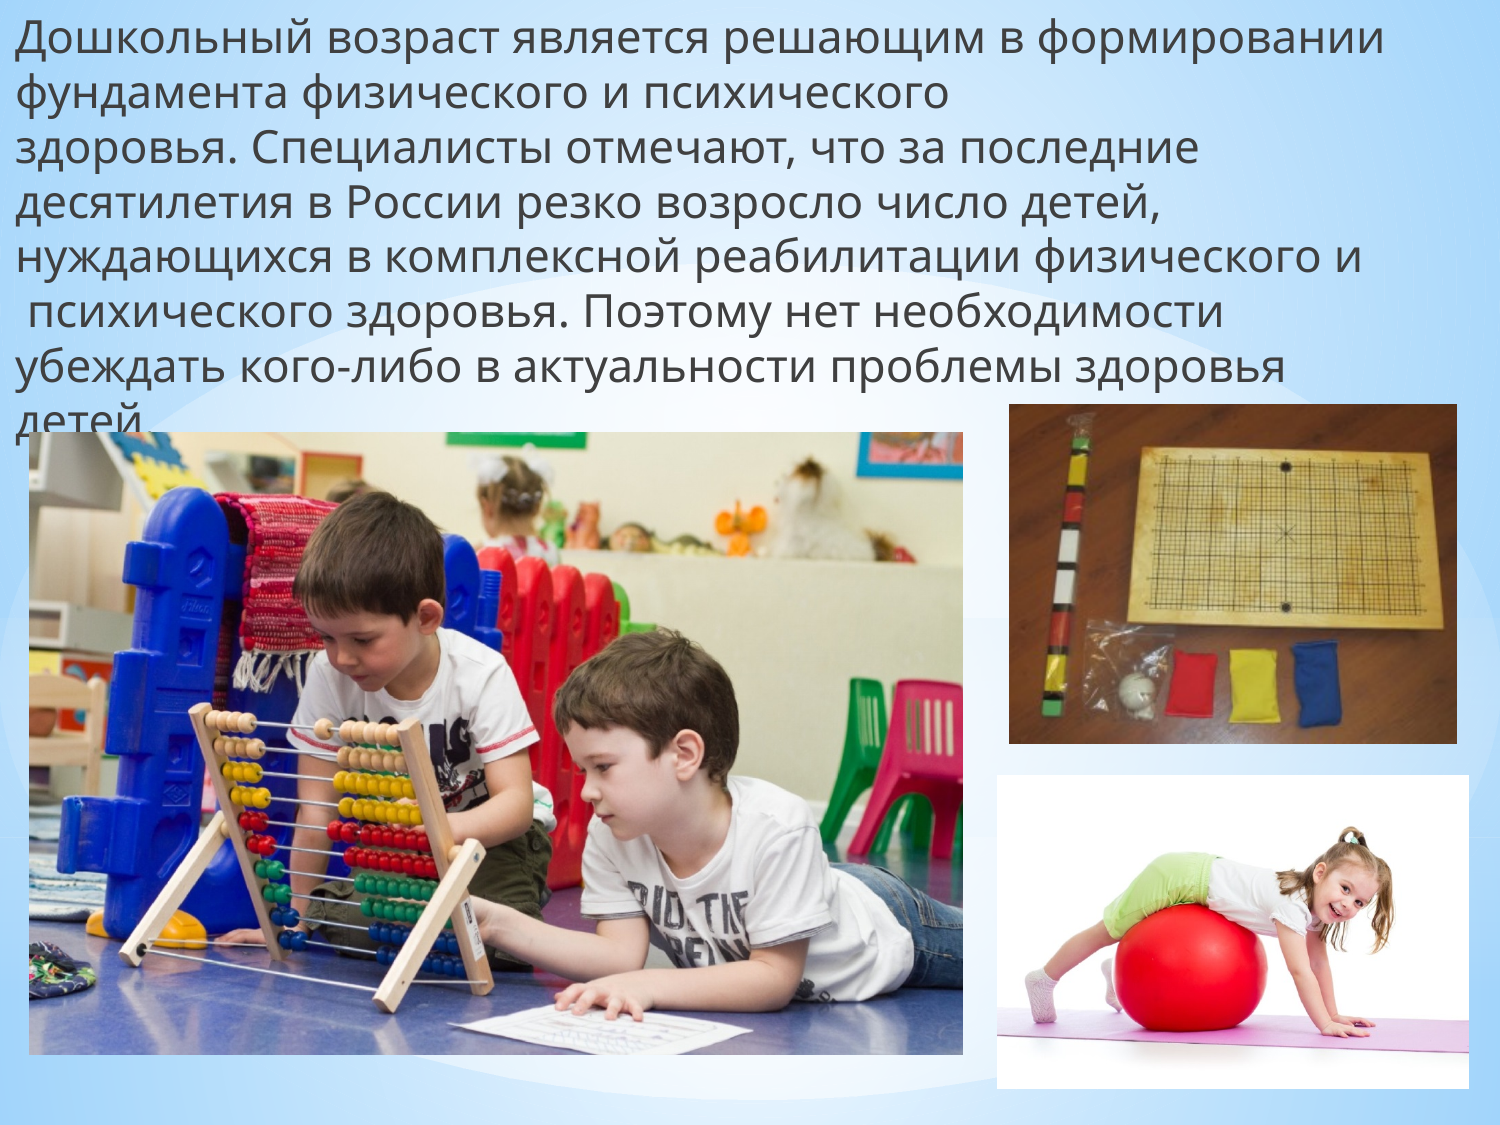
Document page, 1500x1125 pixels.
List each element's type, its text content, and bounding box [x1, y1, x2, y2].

picture [1009, 403, 1458, 744]
picture [997, 774, 1469, 1090]
picture [866, 432, 963, 467]
list Дошкольный возраст является решающим в формировании фундамента физического и психического здоровья. Специалисты отмечают, что за последние десятилетия в России резко возросло число детей, нуждающихся в комплексной реабилитации физического и психического здоровья. Поэтому нет необходимости убеждать кого-либо в актуальности проблемы здоровья детей. [0, 0, 1406, 662]
picture [29, 432, 963, 1055]
